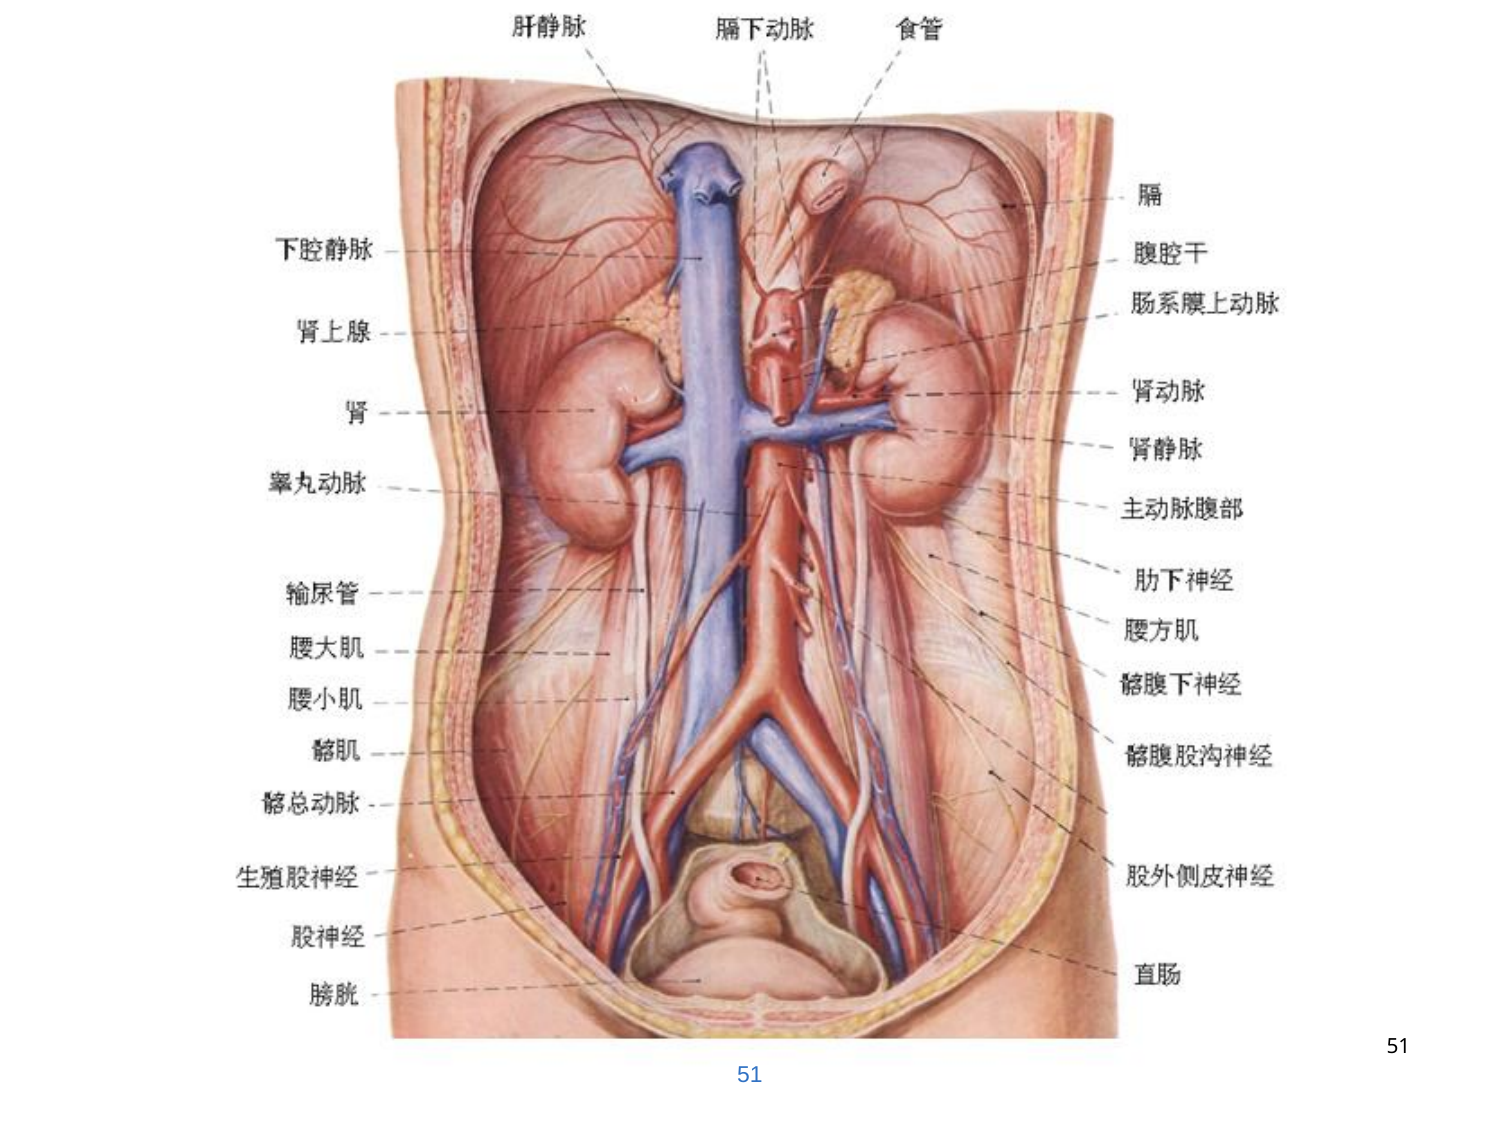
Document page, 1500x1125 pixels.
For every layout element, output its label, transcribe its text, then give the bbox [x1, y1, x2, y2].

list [222, 0, 1301, 1102]
slide_number 51 [1301, 1024, 1426, 1101]
